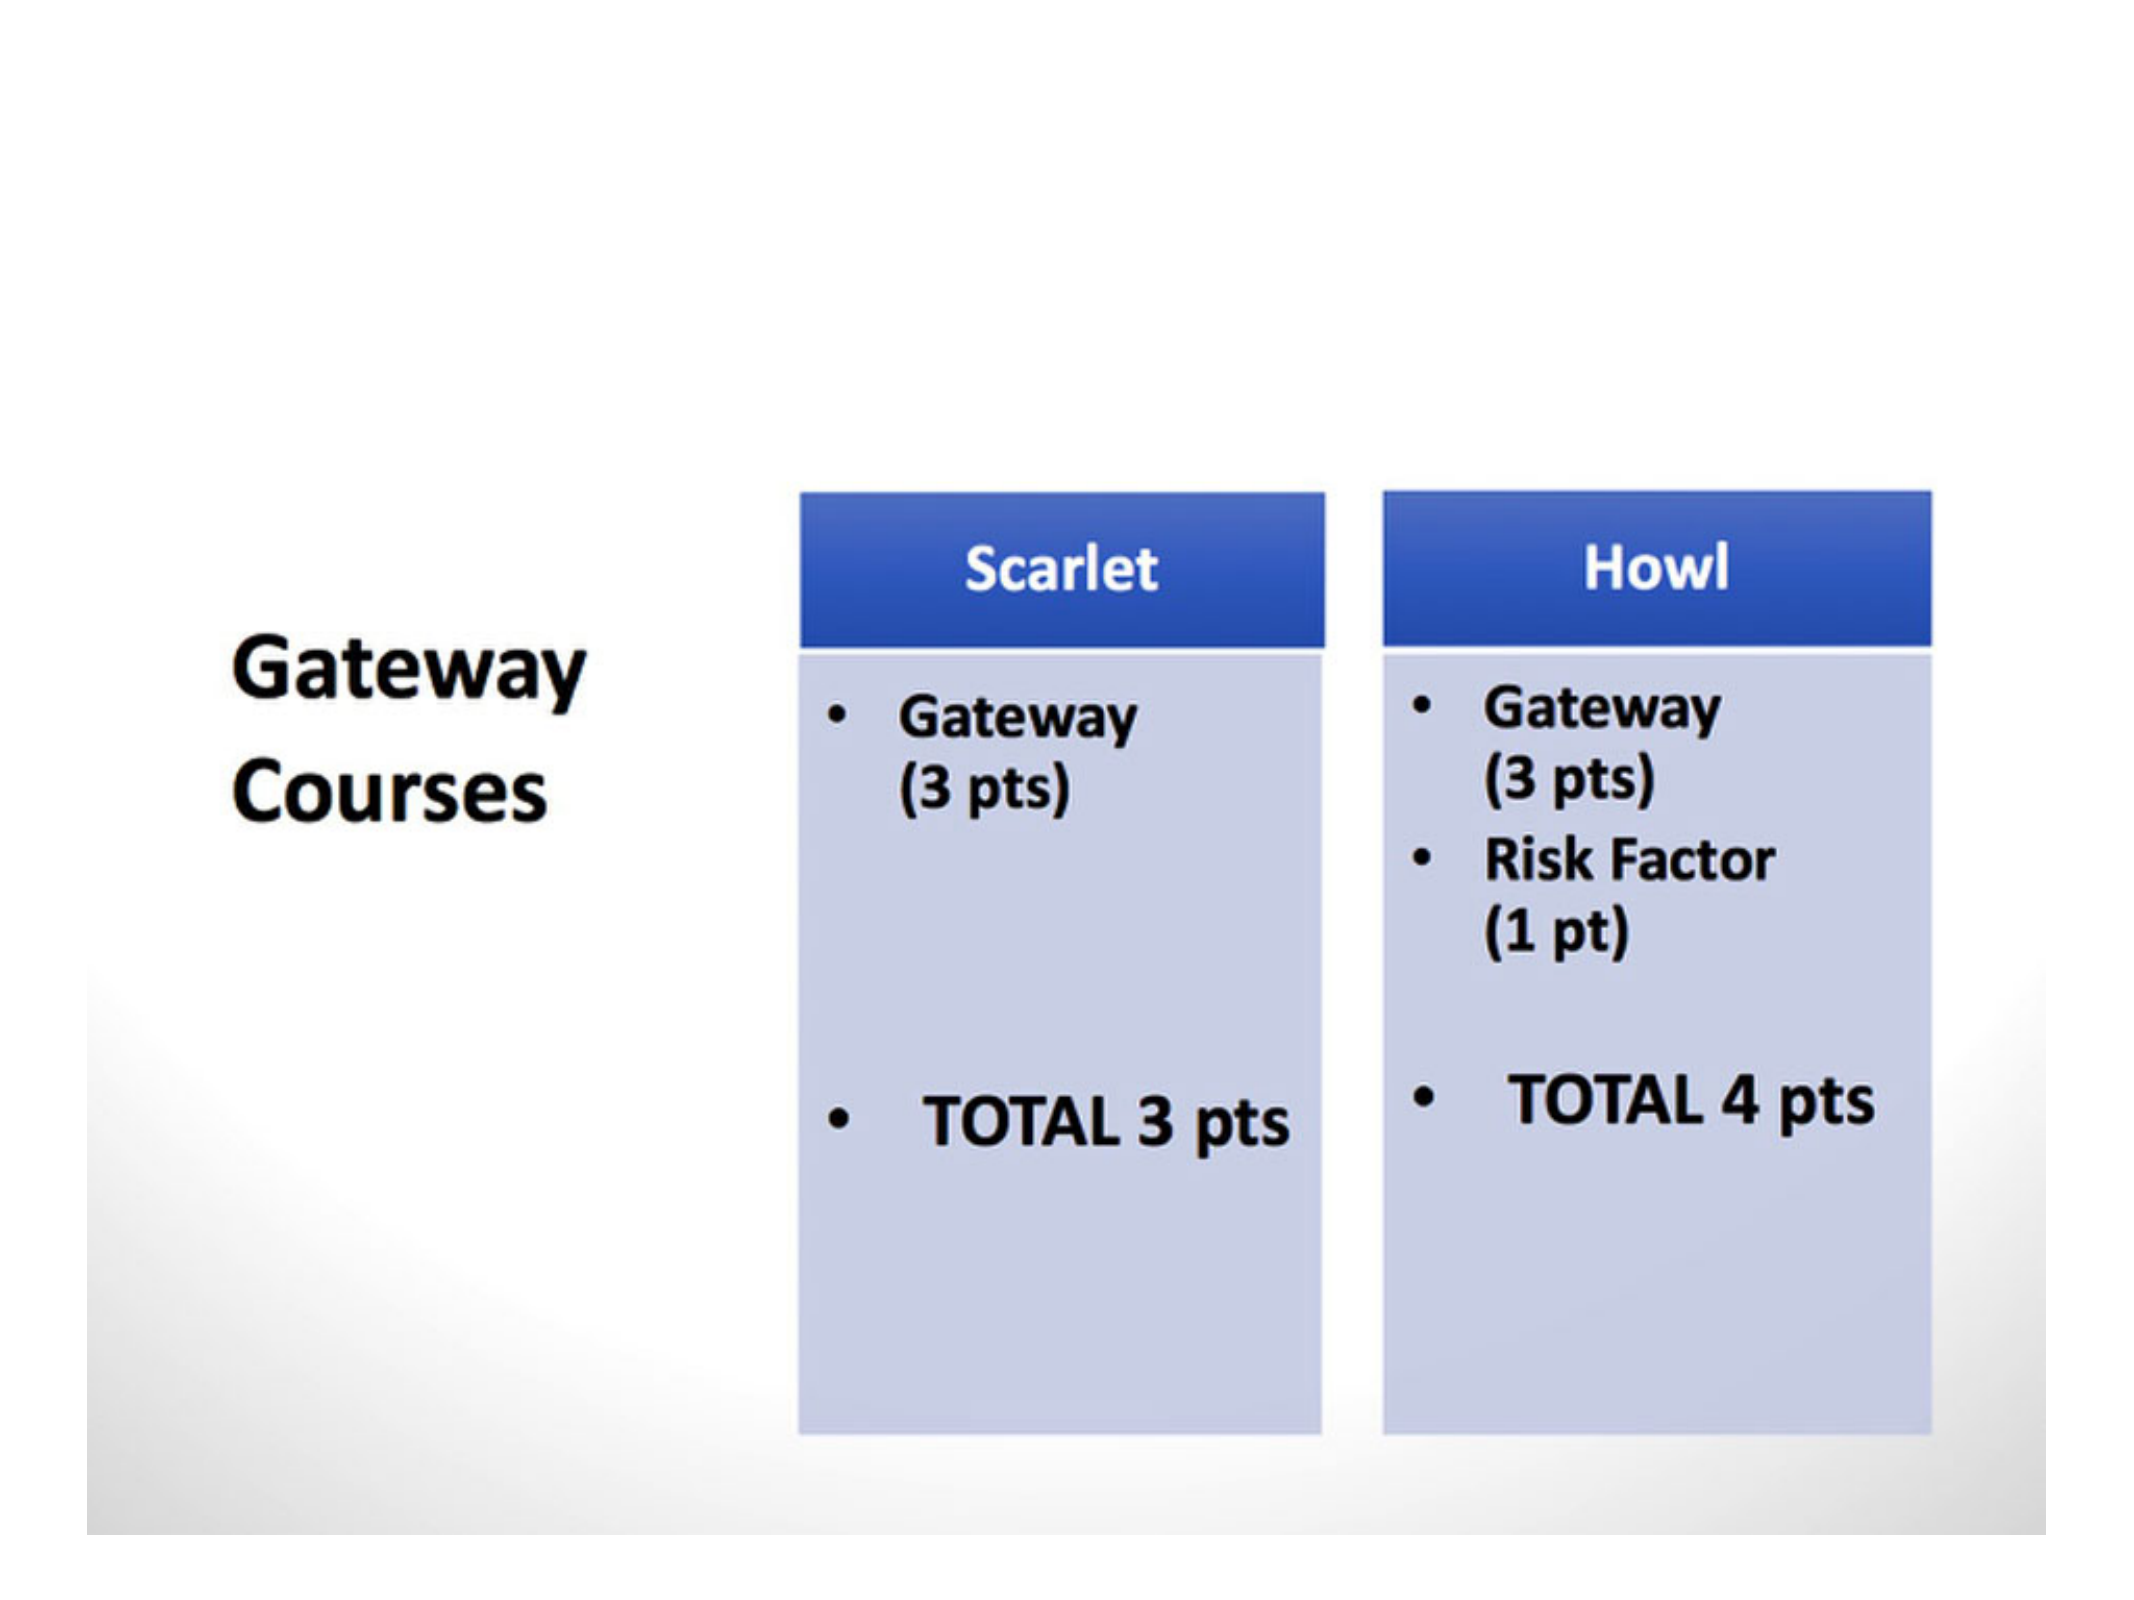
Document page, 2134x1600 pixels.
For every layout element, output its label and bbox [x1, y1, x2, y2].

picture [87, 65, 2047, 1535]
